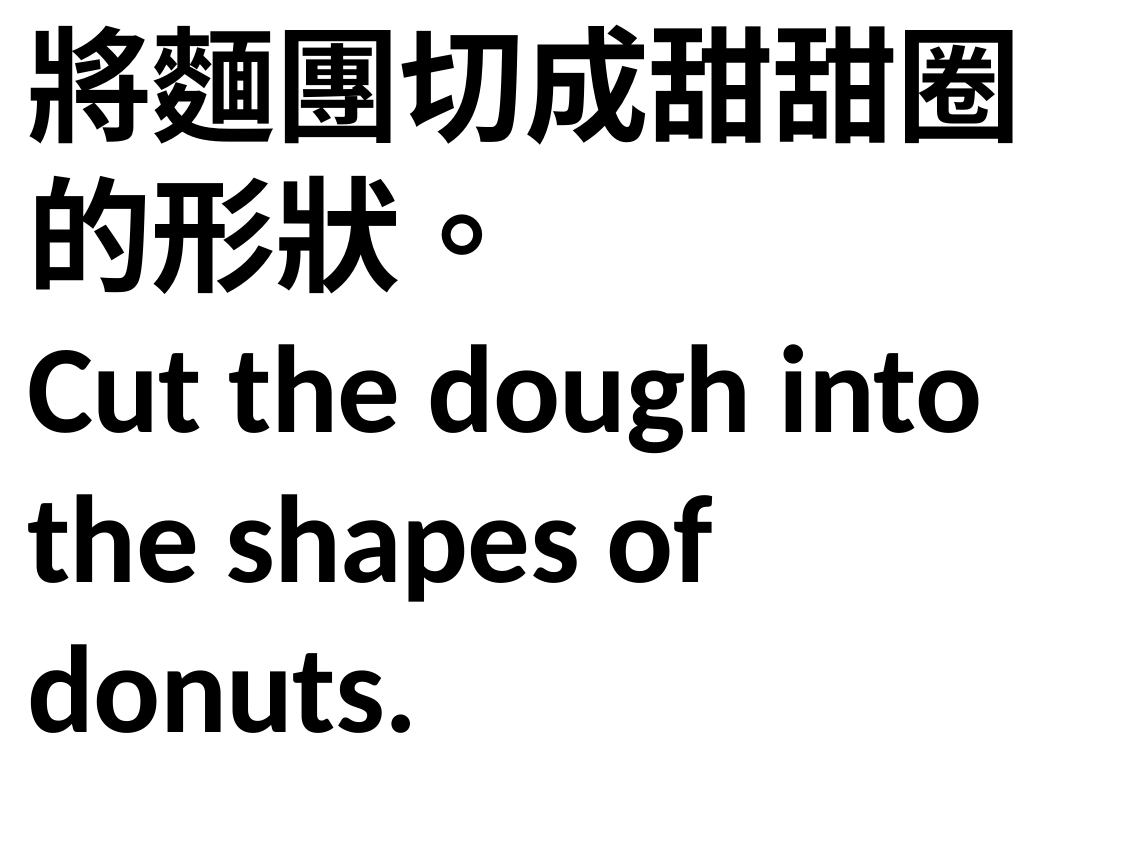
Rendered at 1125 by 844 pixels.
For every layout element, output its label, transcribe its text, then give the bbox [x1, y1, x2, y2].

text_box 將麵團切成甜甜圈的形狀。 Cut the dough into the shapes of donuts. [12, 0, 1125, 765]
